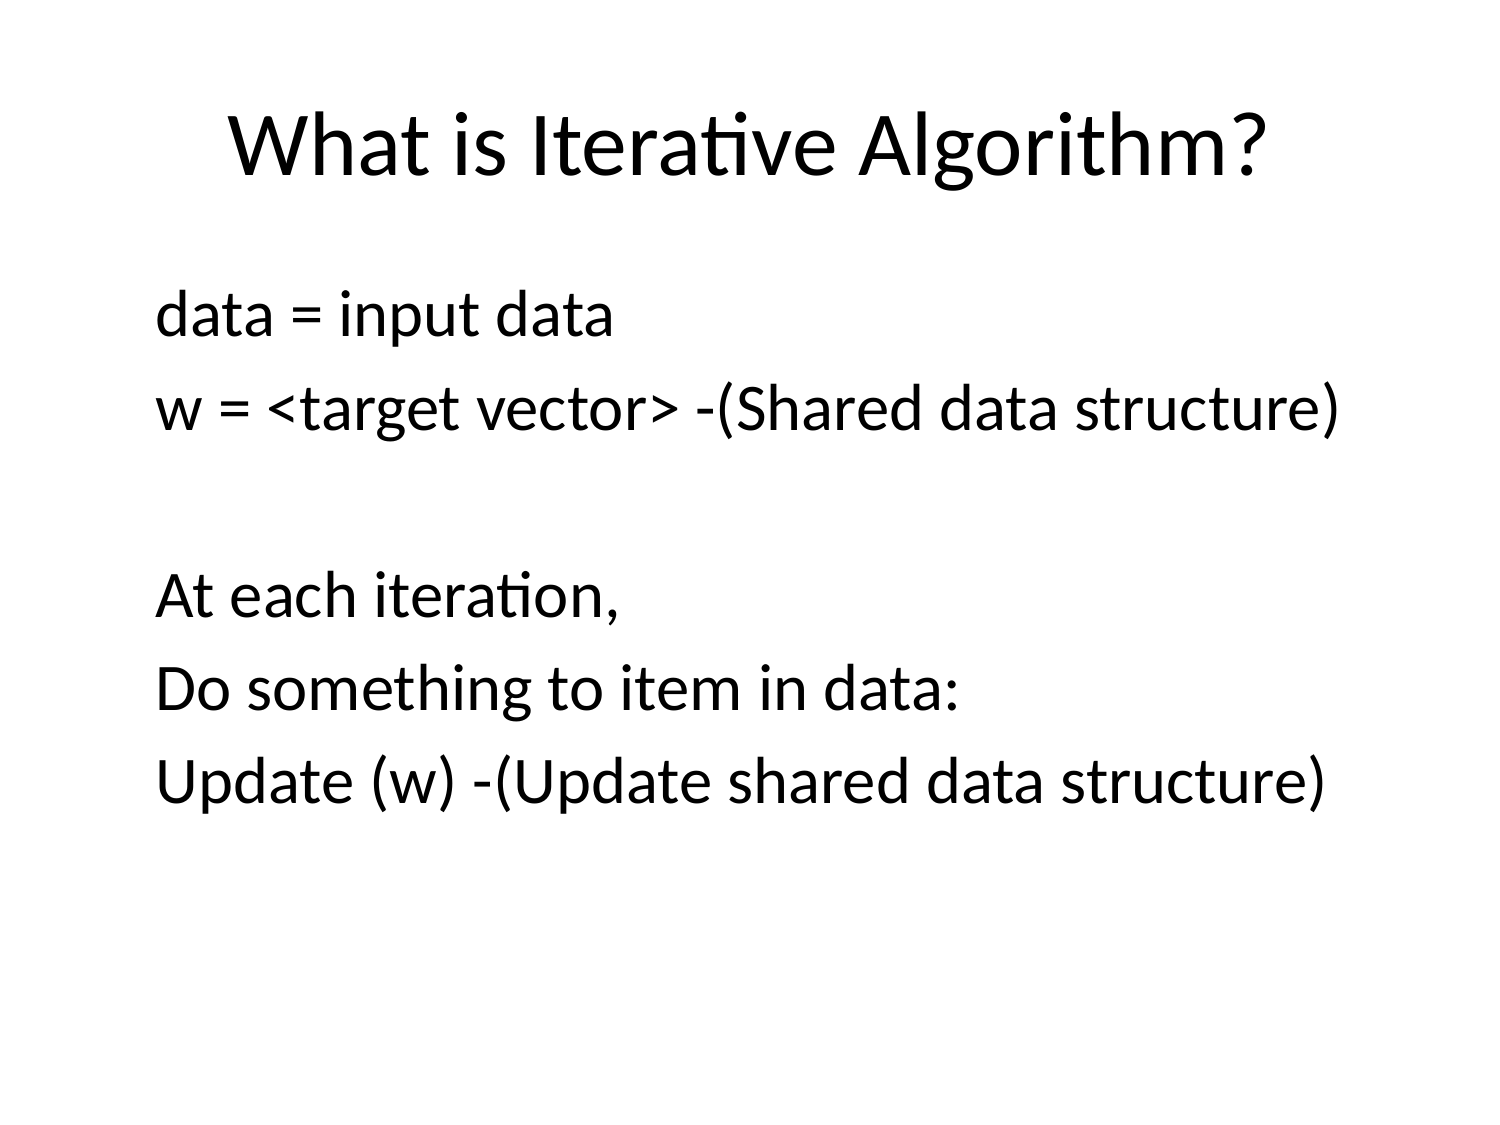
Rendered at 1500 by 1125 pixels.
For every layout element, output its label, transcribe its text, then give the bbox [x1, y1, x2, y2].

list data = input data w = <target vector> -(Shared data structure) At each iteration, Do something to item in data: Update (w) -(Update shared data structure) [75, 262, 1425, 1005]
title What is Iterative Algorithm? [75, 45, 1425, 233]
